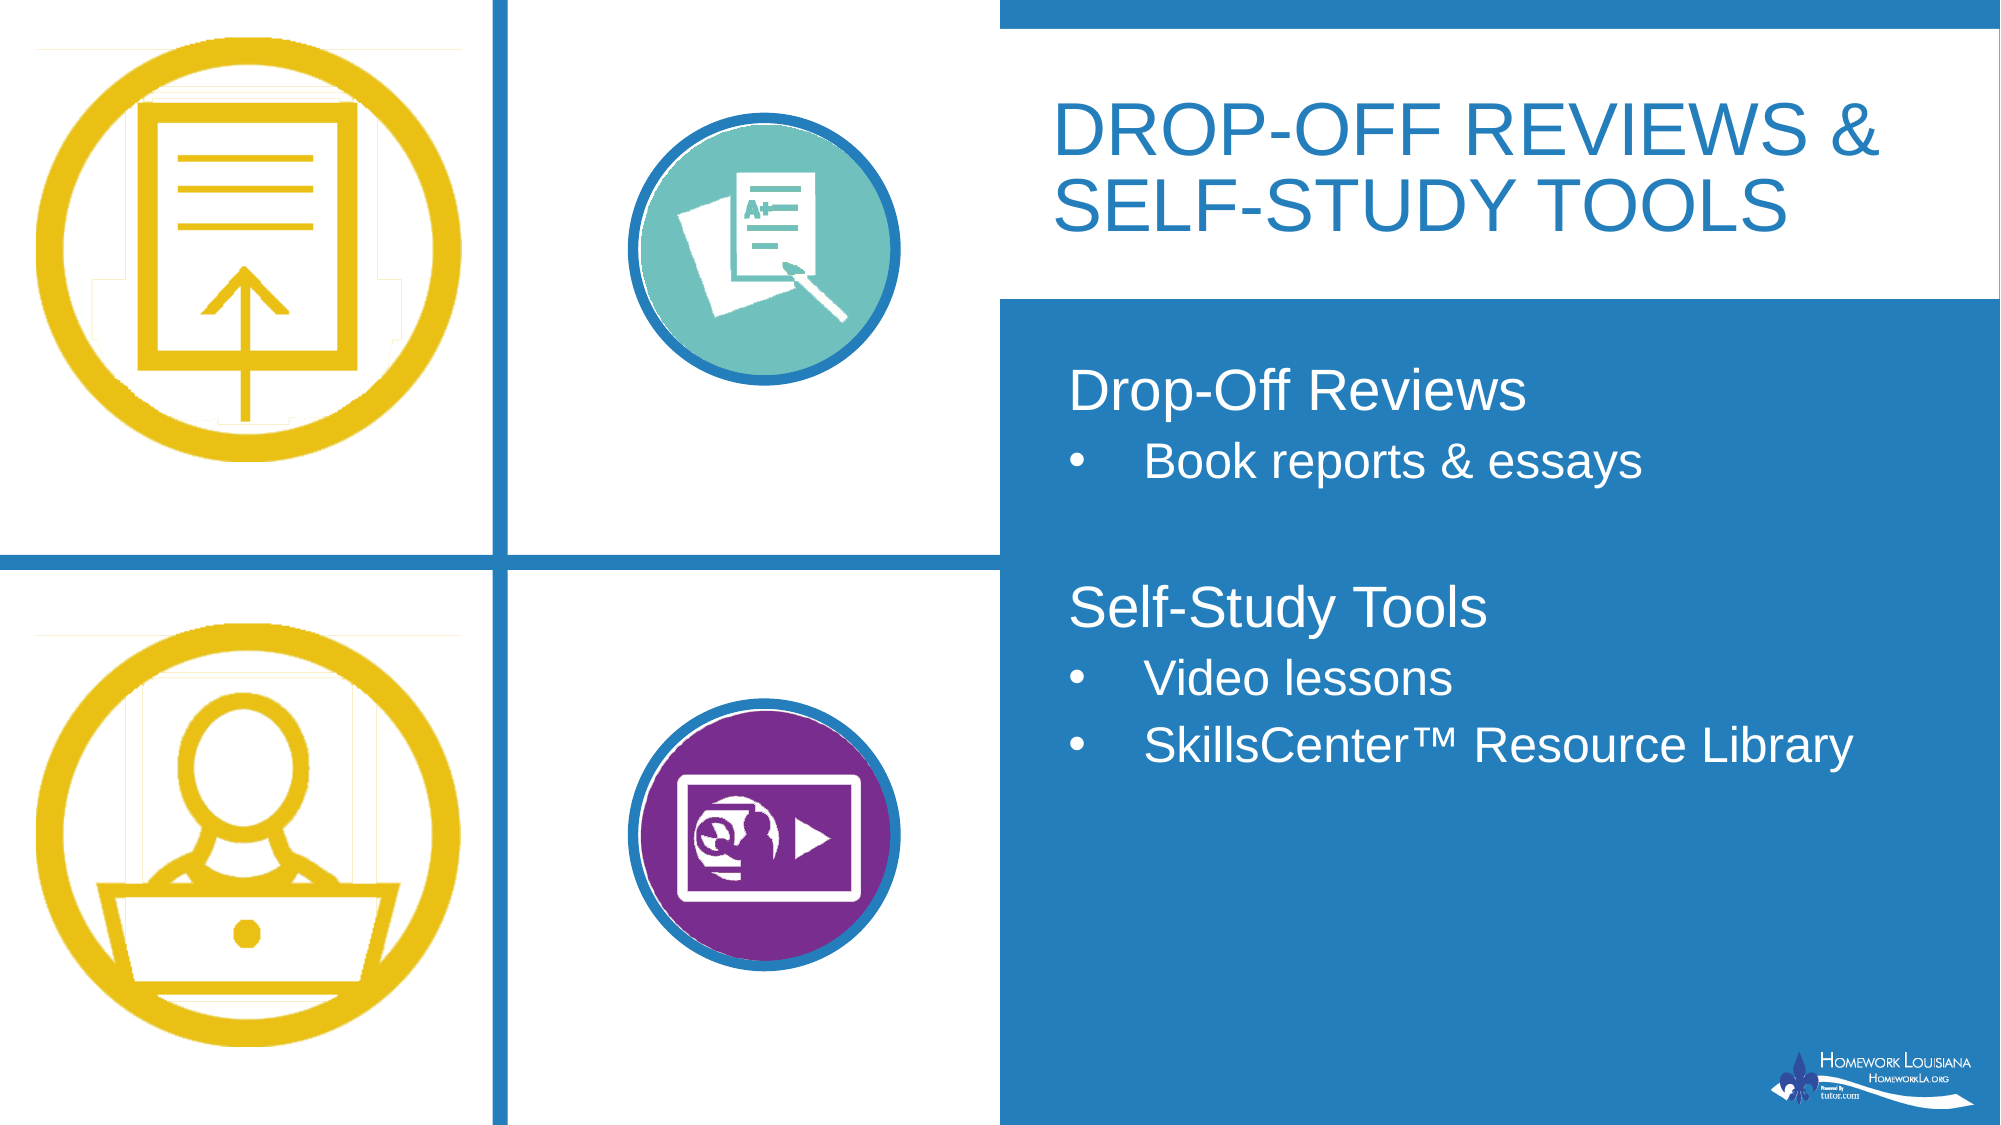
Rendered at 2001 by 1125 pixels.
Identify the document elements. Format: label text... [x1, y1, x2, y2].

picture [632, 117, 896, 381]
picture [632, 703, 896, 967]
text_box [509, 571, 1001, 1125]
text_box [0, 571, 492, 1125]
text_box [0, 0, 492, 554]
text_box [492, 0, 509, 1125]
picture [36, 36, 462, 462]
text_box [0, 554, 492, 571]
title Drop-Off Reviews & Self-Study TOols [1037, 46, 2000, 295]
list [36, 622, 462, 1048]
text_box [509, 0, 1001, 554]
text_box Drop-Off Reviews Book reports & essays Self-Study Tools Video lessons SkillsCenter™ Resource Library [1053, 352, 2000, 1020]
text_box [509, 554, 1001, 571]
picture [1771, 1047, 1974, 1110]
